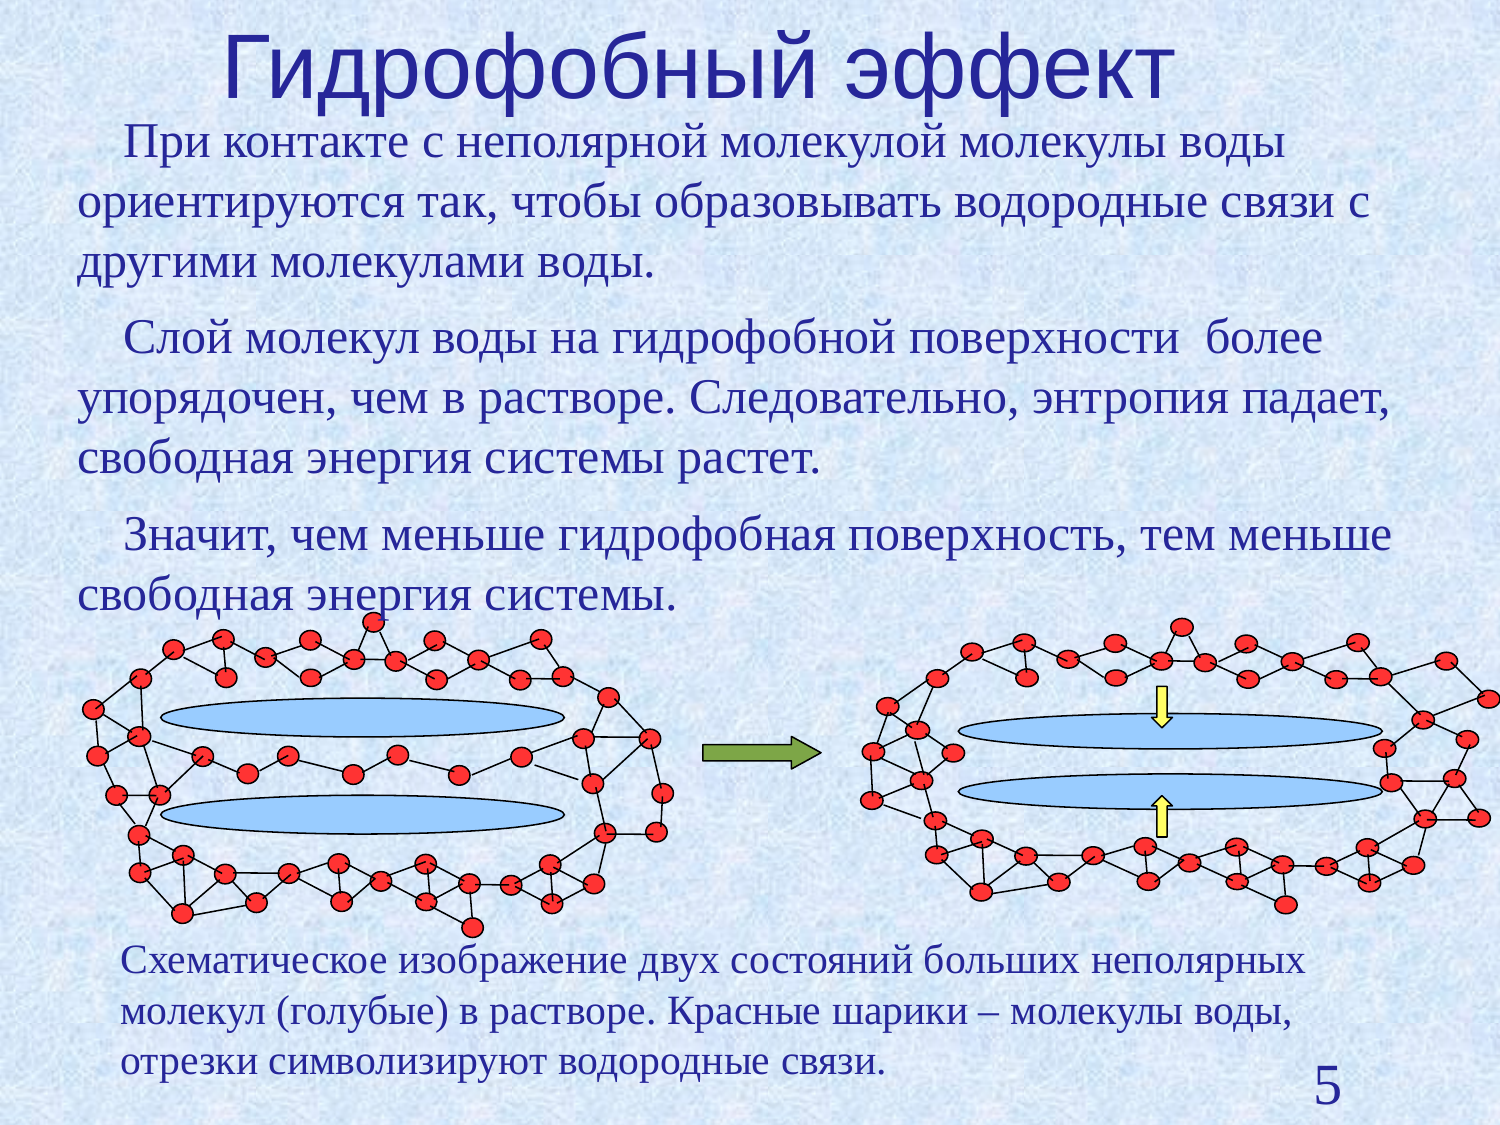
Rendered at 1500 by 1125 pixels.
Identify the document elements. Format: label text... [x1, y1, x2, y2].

text_box [1082, 846, 1105, 865]
text_box [645, 822, 668, 842]
text_box [970, 883, 993, 902]
text_box [582, 773, 604, 794]
text_box [1134, 837, 1157, 856]
text_box [958, 713, 1383, 749]
text_box [970, 830, 994, 848]
text_box При контакте с неполярной молекулой молекулы воды ориентируются так, чтобы образовывать водородные связи с другими молекулами воды. Слой молекул воды на гидрофобной поверхности более упорядочен, чем в растворе. Следовательно, энтропия падает, свободная энергия системы растет. Значит, чем меньше гидрофобная поверхность, тем меньше свободная энергия системы. [62, 99, 1450, 650]
text_box [467, 650, 490, 670]
text_box [160, 698, 565, 737]
text_box Схематическое изображение двух состояний больших неполярных молекул (голубые) в растворе. Красные шарики – молекулы воды, отрезки символизируют водородные связи. [105, 924, 1333, 1090]
text_box [385, 651, 407, 672]
text_box [1271, 855, 1294, 874]
text_box [1435, 652, 1458, 670]
text_box [572, 728, 595, 749]
text_box [910, 771, 933, 790]
text_box [192, 746, 214, 767]
text_box [277, 746, 299, 766]
text_box [1014, 847, 1038, 866]
text_box [1414, 810, 1437, 828]
text_box [86, 746, 109, 766]
text_box [1225, 838, 1248, 856]
text_box [639, 729, 661, 749]
text_box [1178, 854, 1201, 872]
text_box [105, 785, 128, 806]
text_box [458, 873, 481, 894]
text_box [1015, 668, 1039, 687]
text_box [1150, 652, 1173, 670]
text_box [1151, 686, 1173, 728]
text_box [942, 744, 965, 762]
text_box [510, 747, 533, 767]
text_box [1477, 690, 1500, 709]
text_box [1274, 896, 1298, 914]
text_box [1137, 872, 1160, 891]
text_box [509, 670, 531, 690]
text_box [702, 736, 822, 770]
text_box [924, 811, 947, 830]
text_box [1325, 670, 1348, 689]
text_box [905, 721, 930, 740]
text_box [463, 917, 483, 924]
text_box [1151, 795, 1173, 837]
text_box [1402, 856, 1425, 875]
text_box [594, 823, 616, 843]
text_box [960, 650, 984, 661]
text_box [214, 864, 236, 884]
text_box [1369, 667, 1392, 686]
text_box [541, 894, 563, 914]
text_box [172, 845, 194, 866]
text_box [328, 853, 350, 874]
text_box [127, 726, 151, 747]
text_box [171, 903, 194, 924]
text_box [583, 874, 605, 894]
text_box [1356, 838, 1379, 857]
text_box [130, 669, 152, 689]
text_box [1373, 739, 1396, 758]
text_box [1047, 873, 1071, 892]
text_box [862, 742, 885, 761]
text_box [415, 893, 437, 911]
text_box [1315, 857, 1338, 876]
text_box [82, 699, 105, 720]
picture [0, 0, 1500, 1125]
text_box [343, 650, 365, 670]
text_box [162, 650, 185, 660]
text_box [1443, 769, 1466, 788]
text_box [1281, 652, 1304, 671]
text_box [1057, 650, 1080, 669]
text_box [1467, 809, 1491, 828]
text_box [254, 650, 277, 668]
text_box [597, 687, 620, 708]
text_box [1226, 873, 1249, 890]
text_box [958, 773, 1383, 810]
text_box [387, 745, 409, 765]
text_box [448, 765, 471, 786]
text_box [860, 791, 884, 810]
text_box [539, 854, 561, 875]
text_box [926, 669, 949, 688]
text_box [128, 825, 150, 846]
text_box [652, 783, 674, 804]
text_box [1456, 730, 1479, 749]
text_box [370, 871, 392, 892]
text_box [1358, 874, 1381, 892]
text_box [552, 666, 574, 687]
text_box [1194, 653, 1217, 672]
text_box [925, 846, 948, 864]
text_box Гидрофобный эффект [112, 0, 1313, 99]
text_box [149, 785, 171, 805]
text_box [237, 764, 259, 784]
text_box [500, 875, 522, 896]
text_box [278, 863, 300, 884]
text_box [425, 670, 448, 690]
text_box [215, 667, 237, 688]
text_box [160, 795, 565, 835]
text_box [300, 669, 322, 687]
text_box [1380, 773, 1403, 792]
text_box [415, 854, 437, 874]
text_box [1412, 711, 1435, 729]
text_box [245, 892, 268, 913]
text_box [129, 863, 151, 883]
text_box [330, 891, 353, 912]
text_box [1104, 670, 1128, 686]
text_box [342, 764, 365, 785]
text_box [876, 697, 899, 716]
text_box [1236, 670, 1260, 689]
